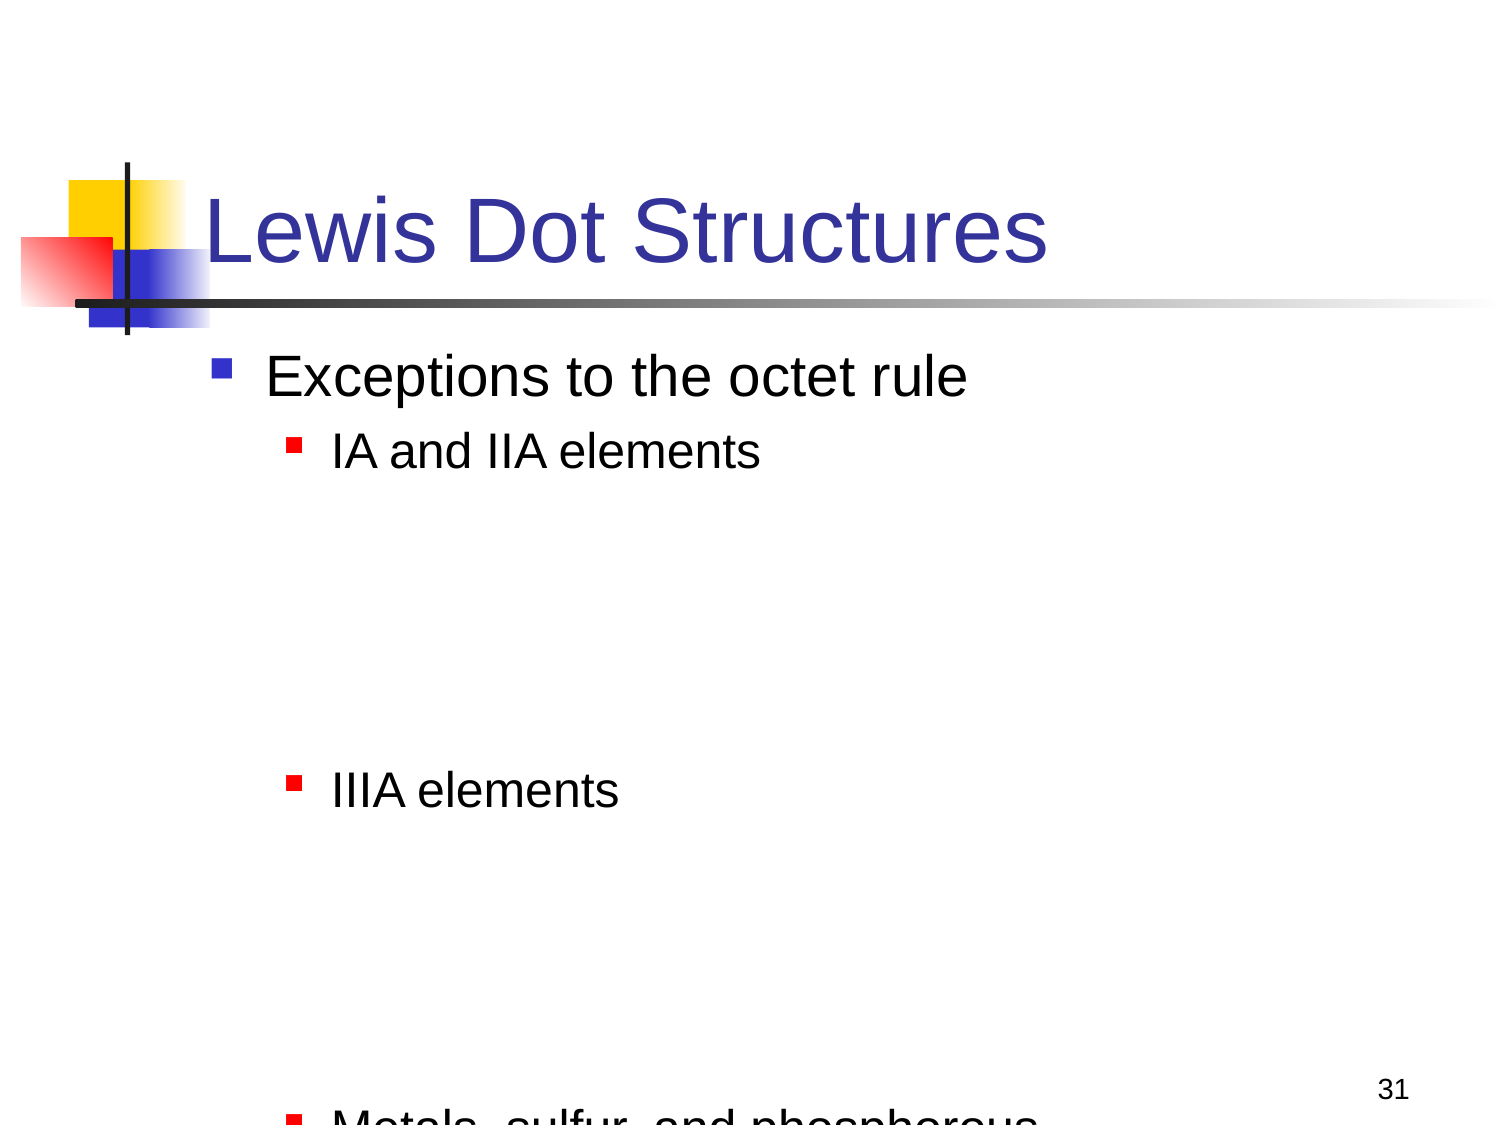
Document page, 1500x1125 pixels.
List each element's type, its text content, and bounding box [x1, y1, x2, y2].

list Exceptions to the octet rule IA and IIA elements IIIA elements Metals, sulfur, and phosphorous [193, 331, 1469, 1006]
slide_number 31 [1112, 1037, 1425, 1113]
title Lewis Dot Structures [188, 101, 1468, 289]
